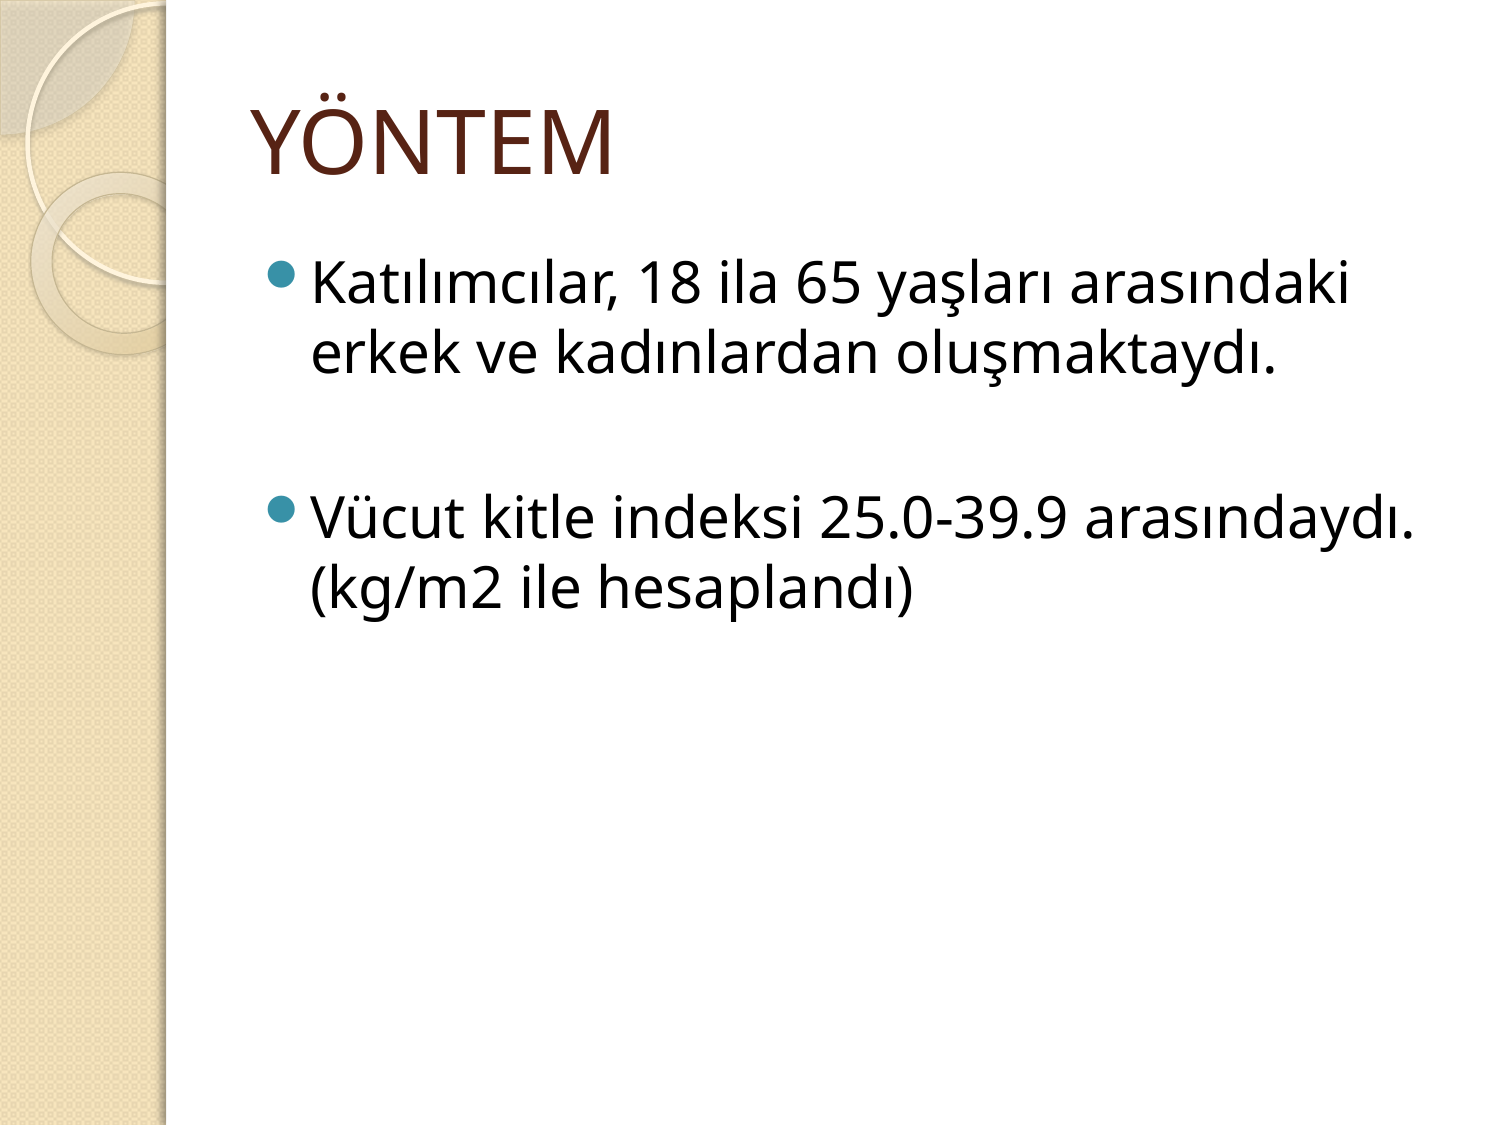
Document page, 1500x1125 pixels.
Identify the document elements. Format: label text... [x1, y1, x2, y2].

title YÖNTEM [235, 45, 1466, 233]
list Katılımcılar, 18 ila 65 yaşları arasındaki erkek ve kadınlardan oluşmaktaydı. Vücut kitle indeksi 25.0-39.9 arasındaydı. (kg/m2 ile hesaplandı) [235, 237, 1466, 1026]
